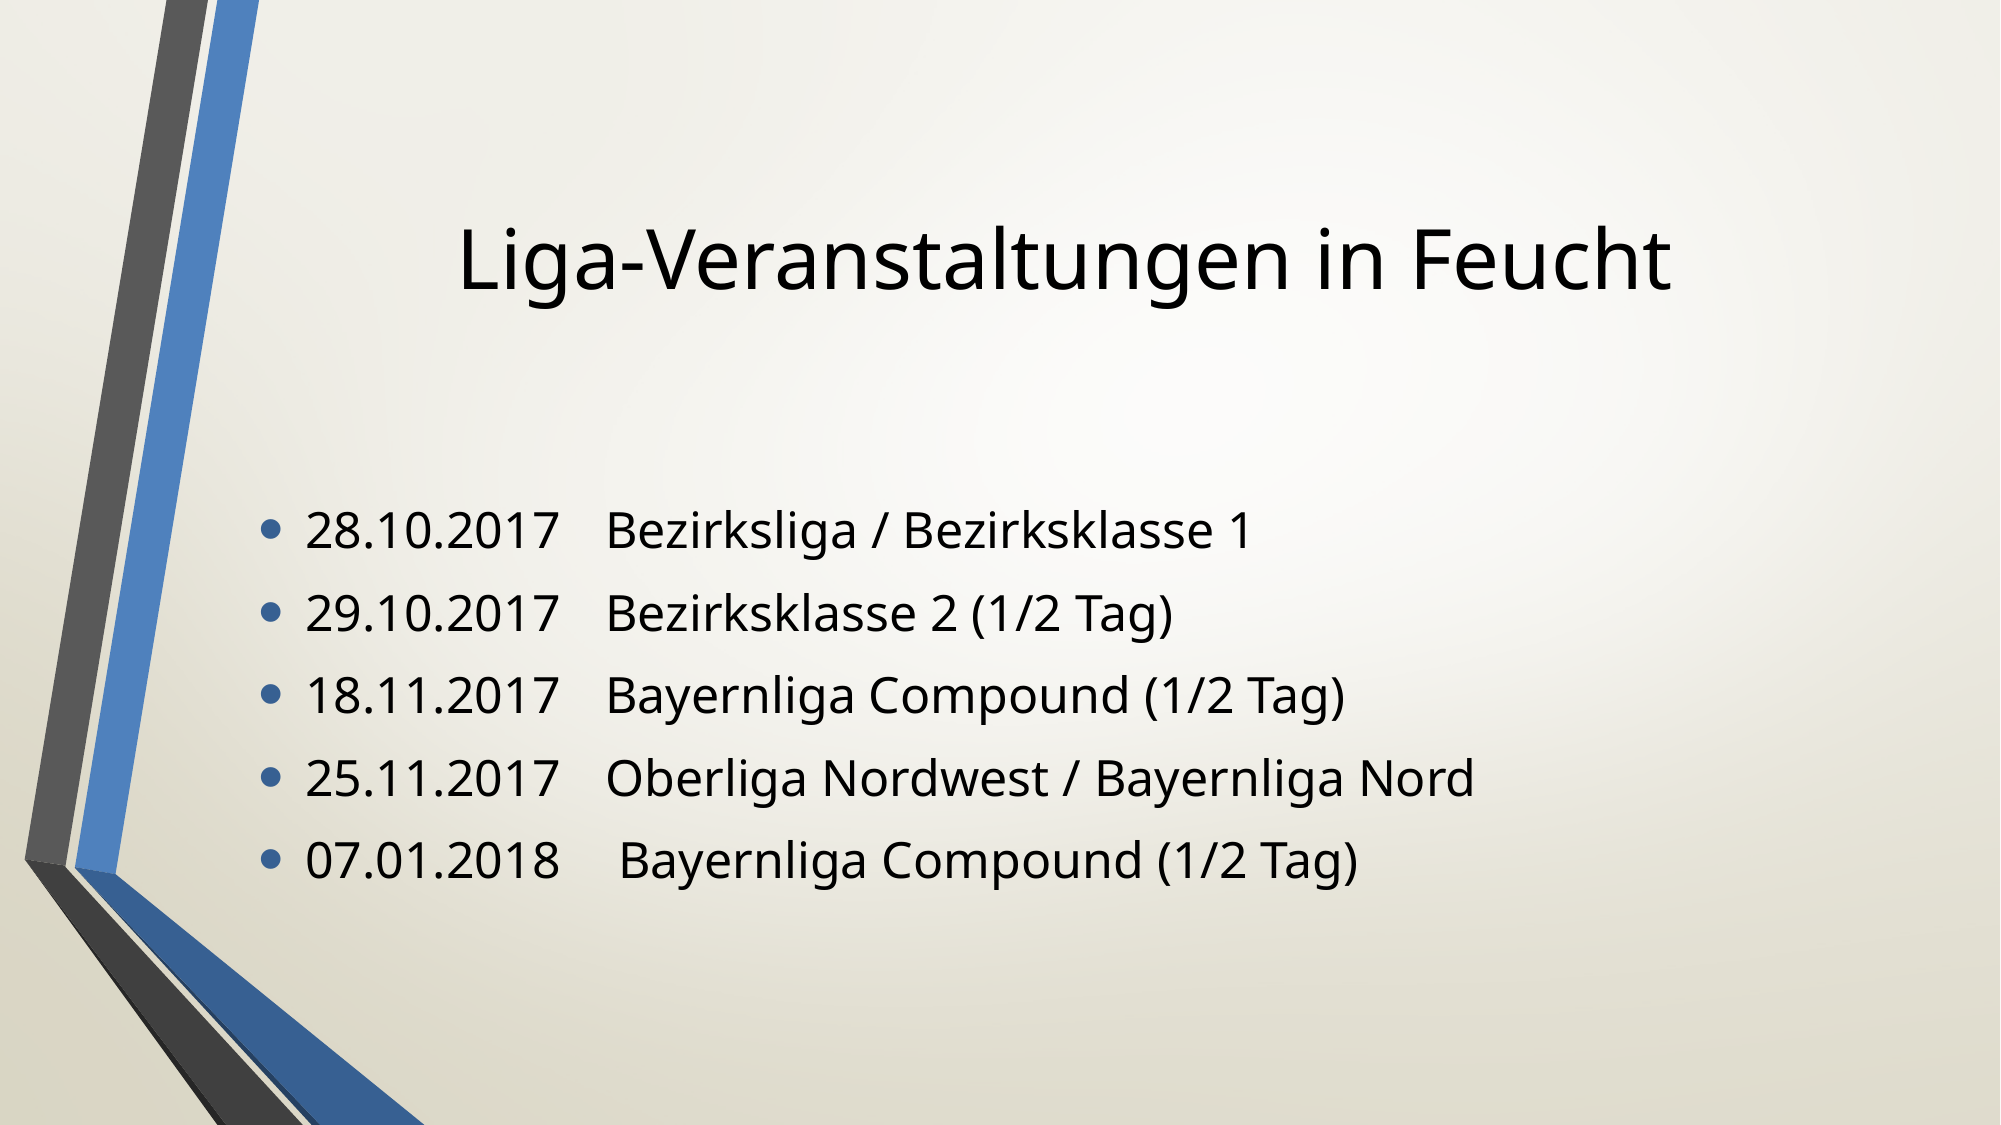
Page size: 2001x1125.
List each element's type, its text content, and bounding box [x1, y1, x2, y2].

list 28.10.2017 Bezirksliga / Bezirksklasse 1 29.10.2017 Bezirksklasse 2 (1/2 Tag) 18.11.2017 Bayernliga Compound (1/2 Tag) 25.11.2017 Oberliga Nordwest / Bayernliga Nord 07.01.2018 Bayernliga Compound (1/2 Tag) [243, 437, 1887, 950]
title Liga-Veranstaltungen in Feucht [243, 112, 1887, 400]
